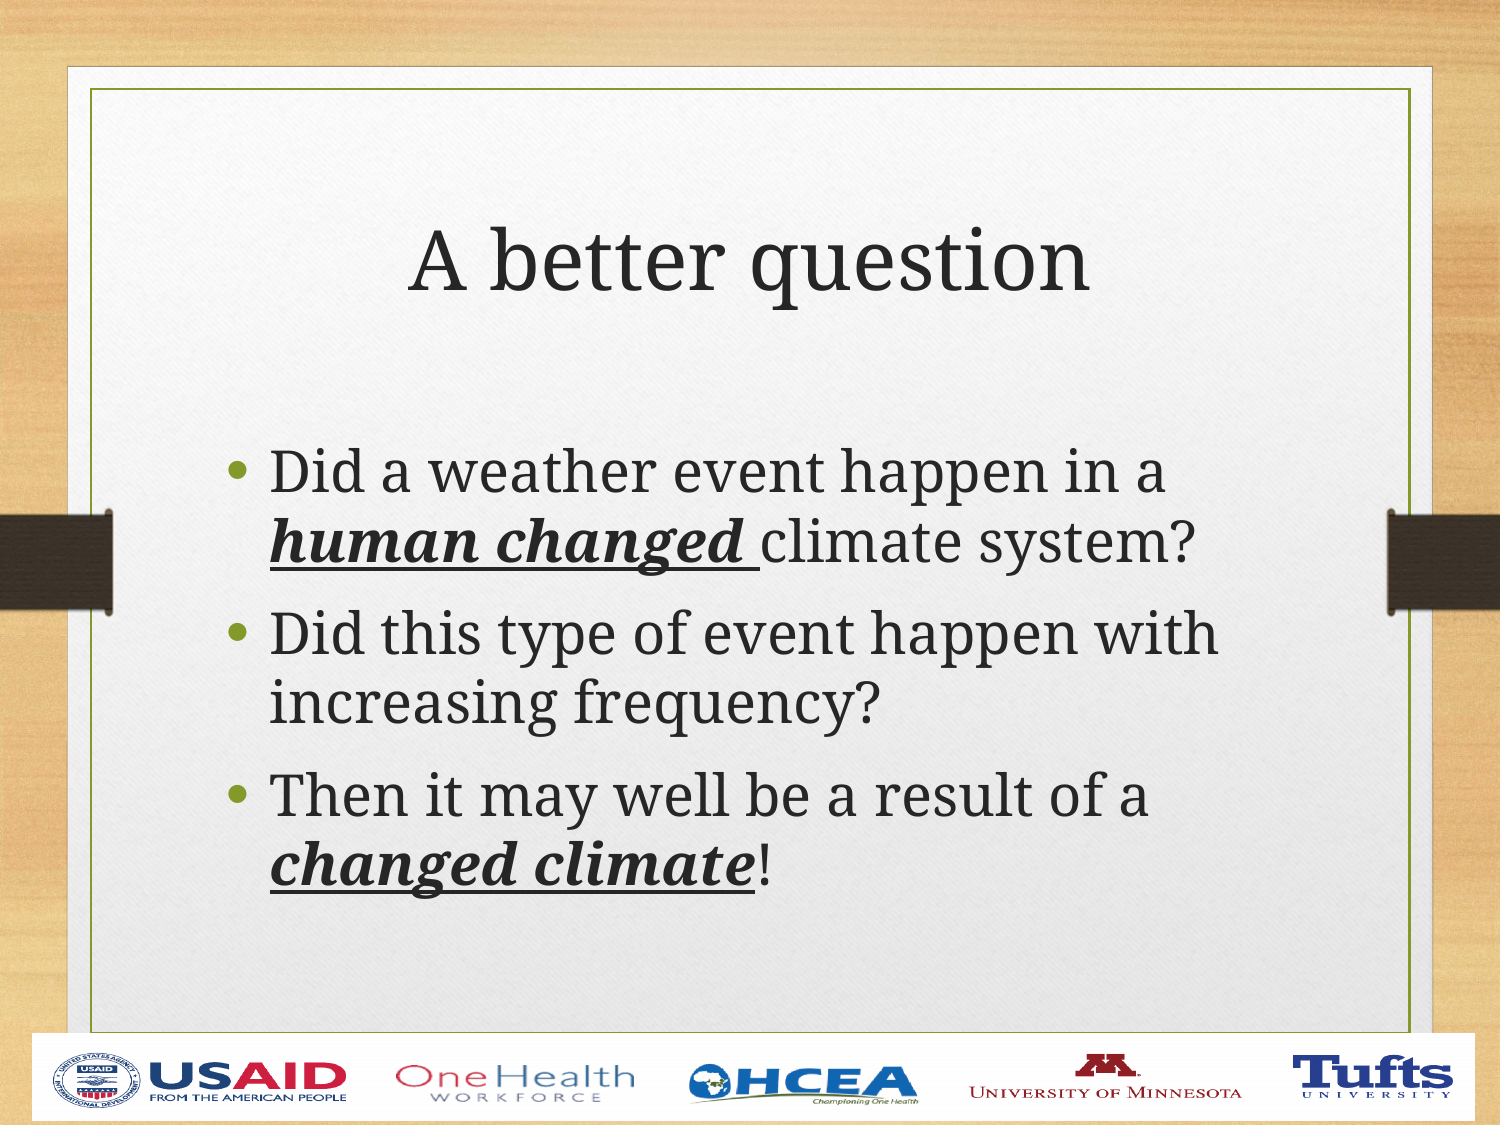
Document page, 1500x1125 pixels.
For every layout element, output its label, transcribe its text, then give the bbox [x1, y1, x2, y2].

title A better question [193, 150, 1309, 365]
list Did a weather event happen in a human changed climate system? Did this type of event happen with increasing frequency? Then it may well be a result of a changed climate! [210, 335, 1261, 905]
picture [0, 0, 1500, 1125]
